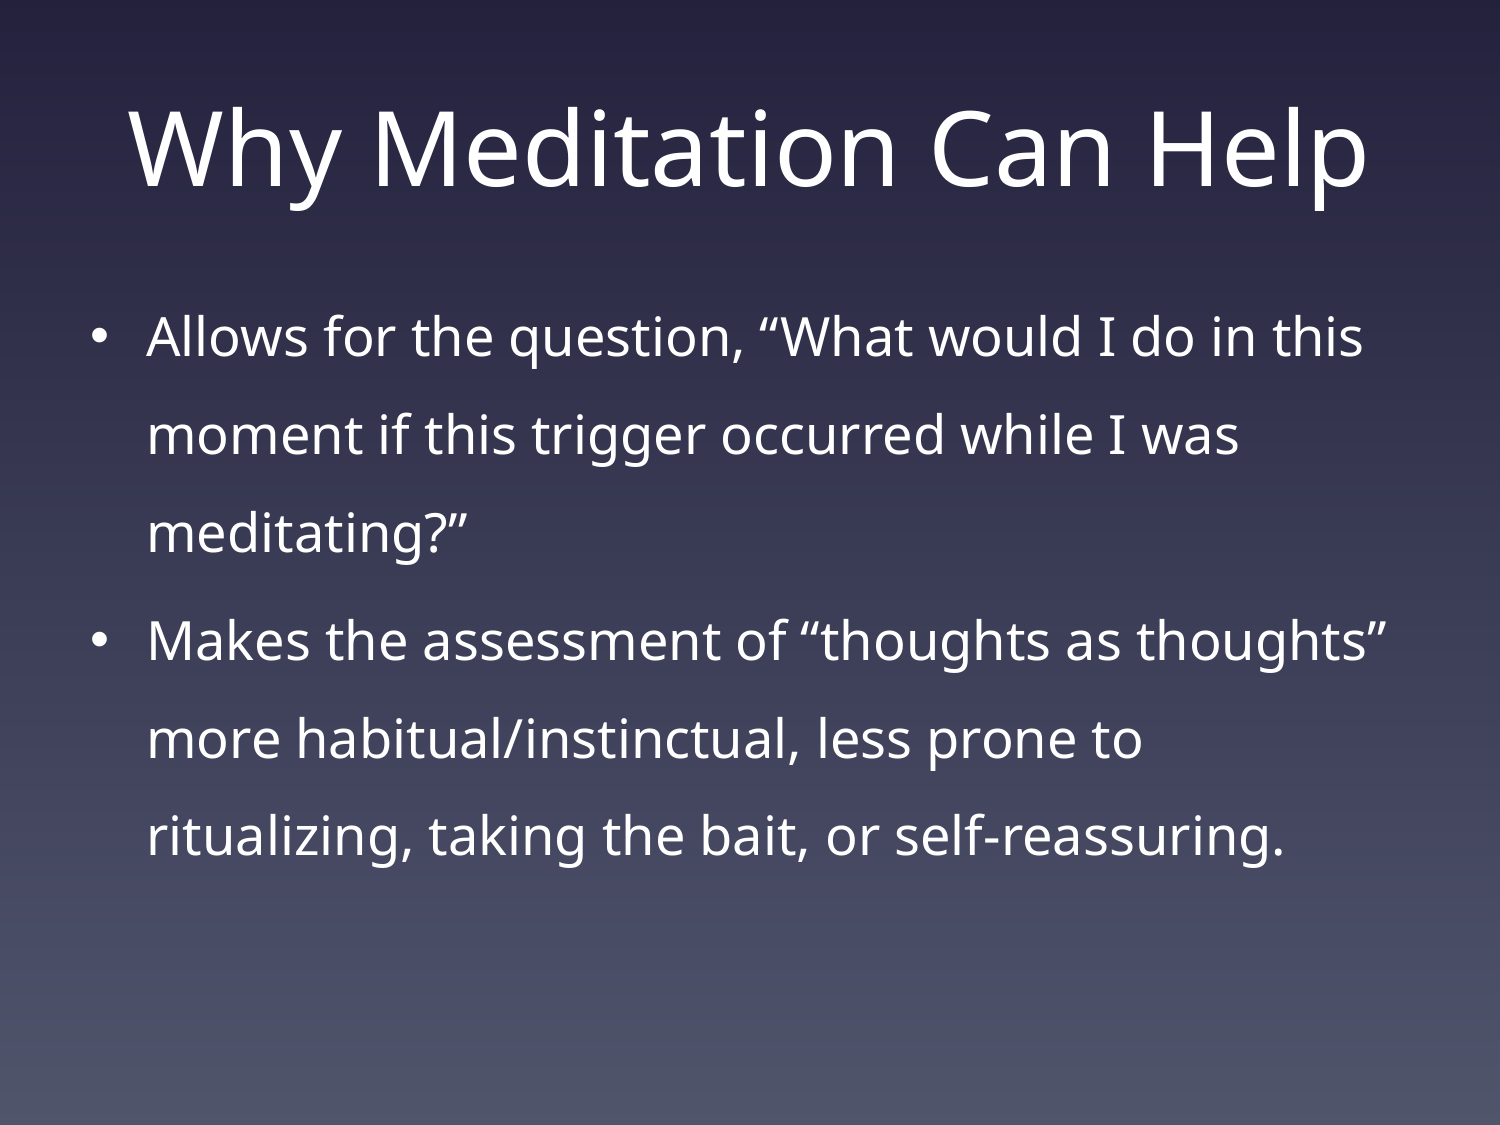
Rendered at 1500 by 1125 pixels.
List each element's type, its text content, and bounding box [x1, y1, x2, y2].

title Why Meditation Can Help [75, 75, 1425, 263]
list Allows for the question, “What would I do in this moment if this trigger occurred while I was meditating?” Makes the assessment of “thoughts as thoughts” more habitual/instinctual, less prone to ritualizing, taking the bait, or self-reassuring. [75, 263, 1425, 1005]
